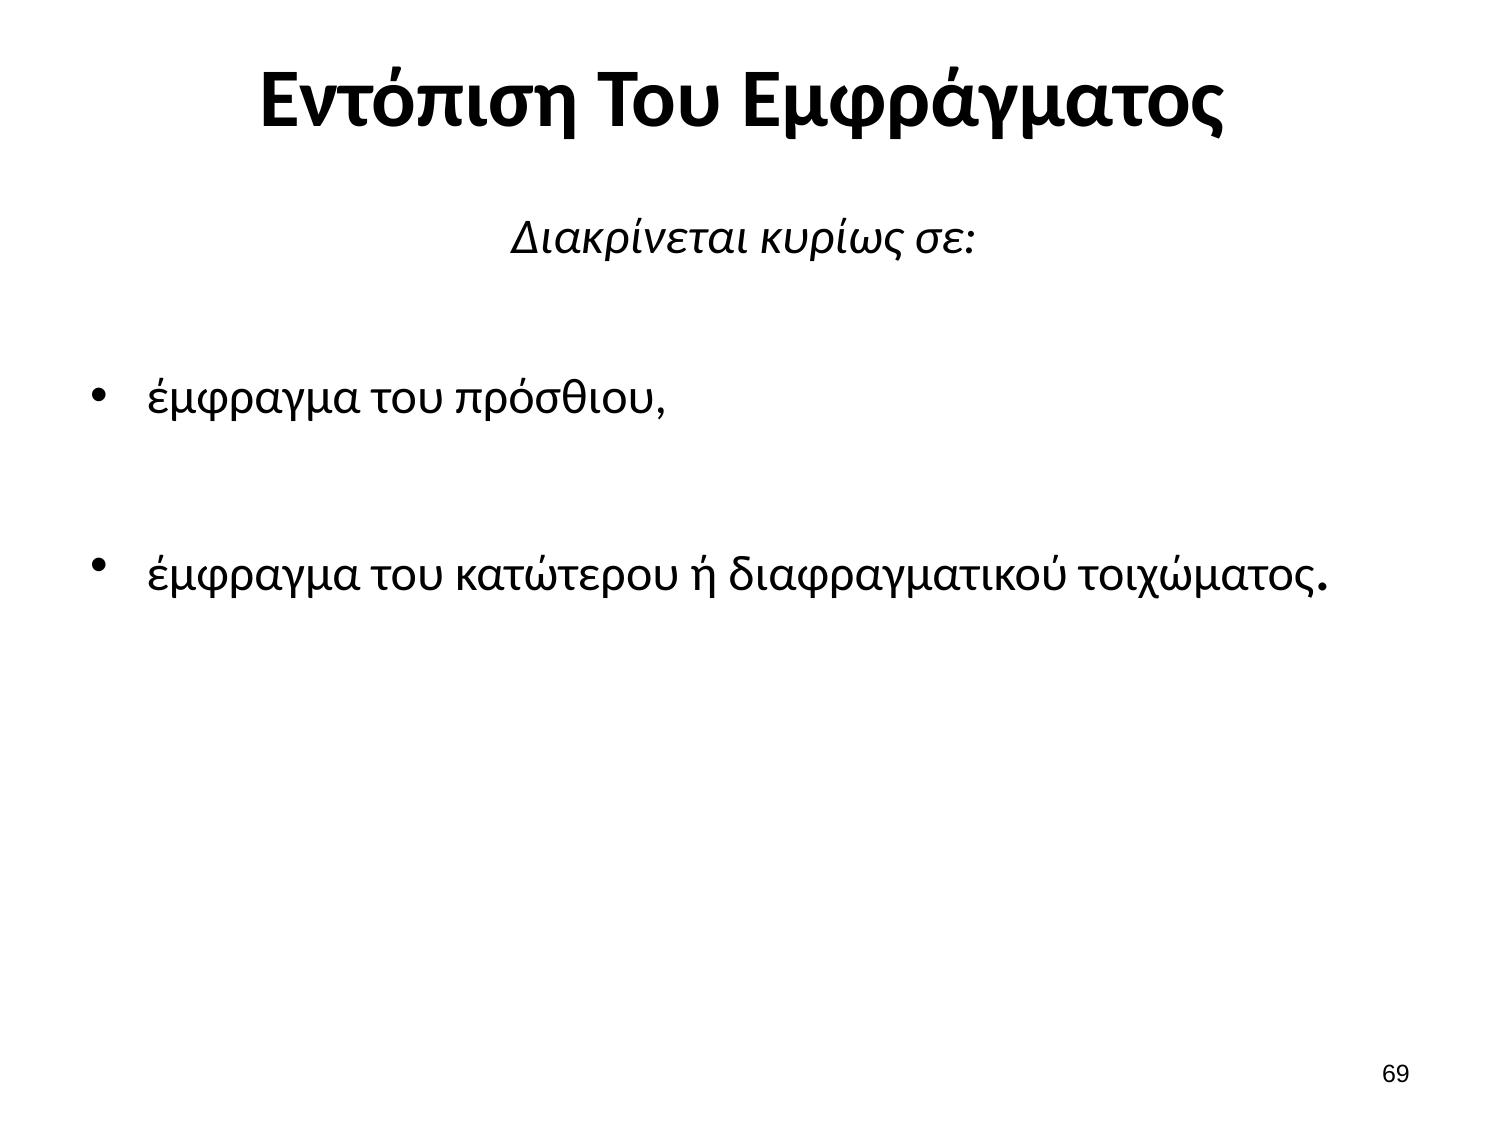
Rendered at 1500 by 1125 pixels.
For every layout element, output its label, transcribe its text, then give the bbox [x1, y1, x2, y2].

list Διακρίνεται κυρίως σε: έμφραγμα του πρόσθιου, έμφραγμα του κατώτερου ή διαφραγματικού τοιχώματος. [75, 196, 1425, 1024]
slide_number 68 [1074, 1042, 1425, 1103]
title Εντόπιση Του Εμφράγματος [76, 19, 1427, 169]
